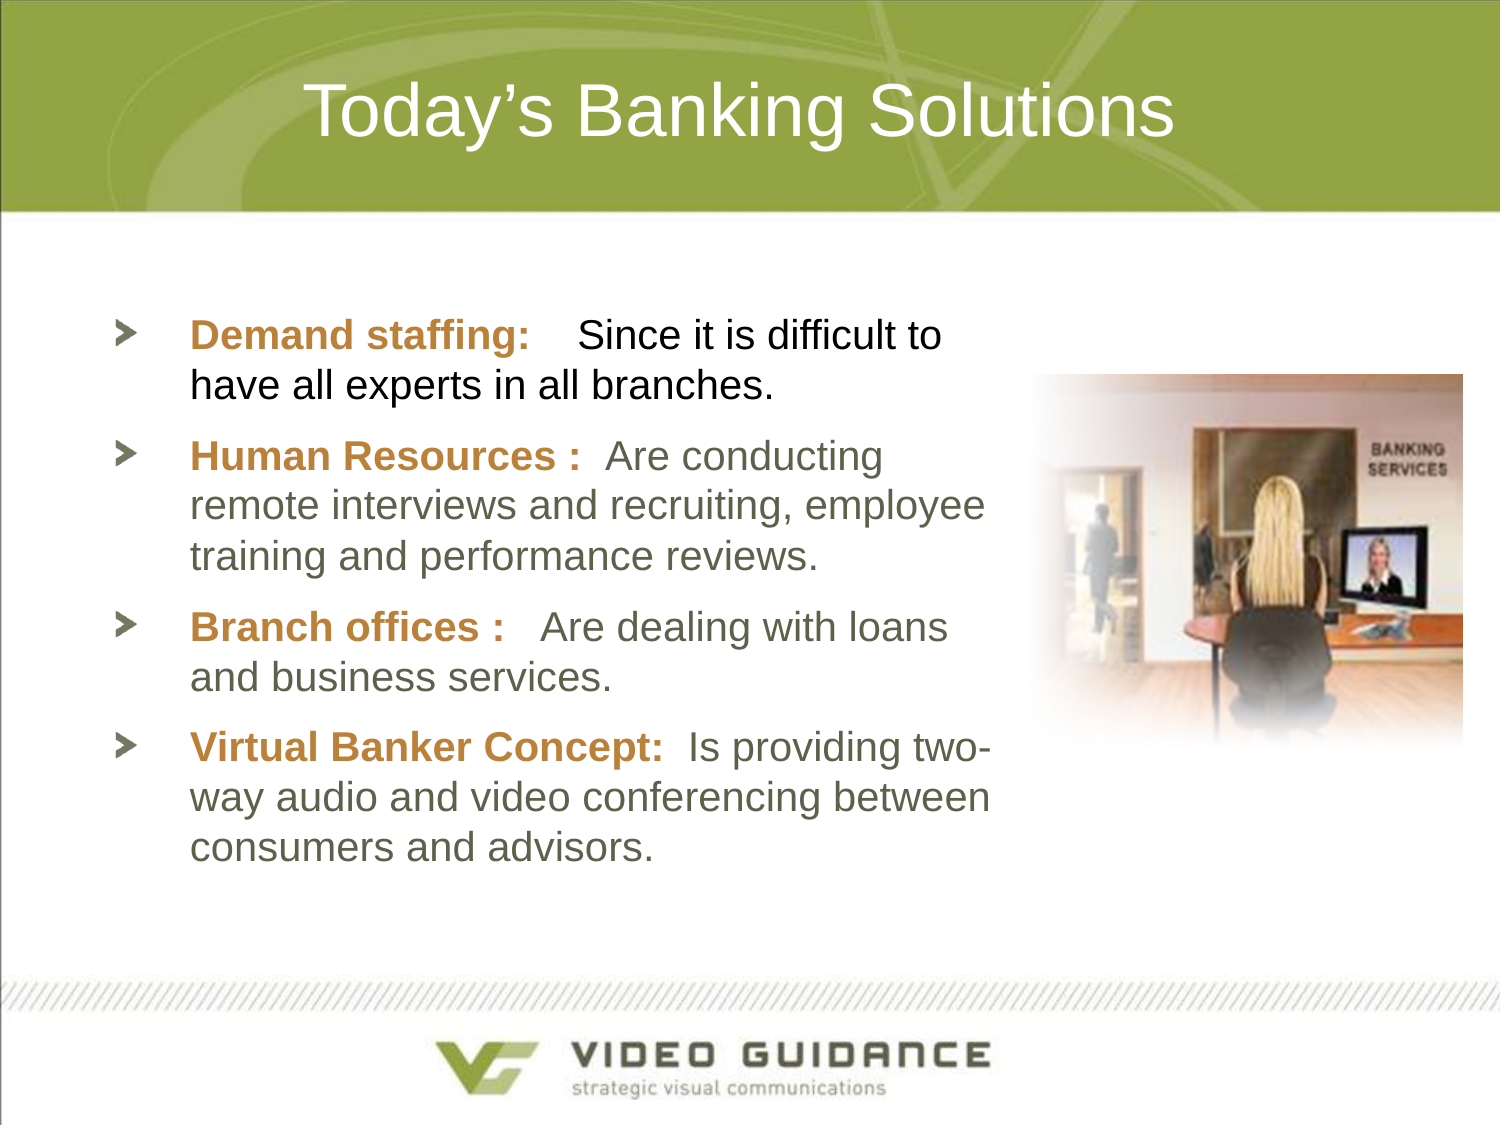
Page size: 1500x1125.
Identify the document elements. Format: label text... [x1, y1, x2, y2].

picture [0, 213, 1500, 1125]
title Today’s Banking Solutions [0, 0, 1500, 213]
list Demand staffing: Since it is difficult to have all experts in all branches. Human Resources : Are conducting remote interviews and recruiting, employee training and performance reviews. Branch offices : Are dealing with loans and business services. Virtual Banker Concept: Is providing two-way audio and video conferencing between consumers and advisors. [99, 299, 1026, 938]
